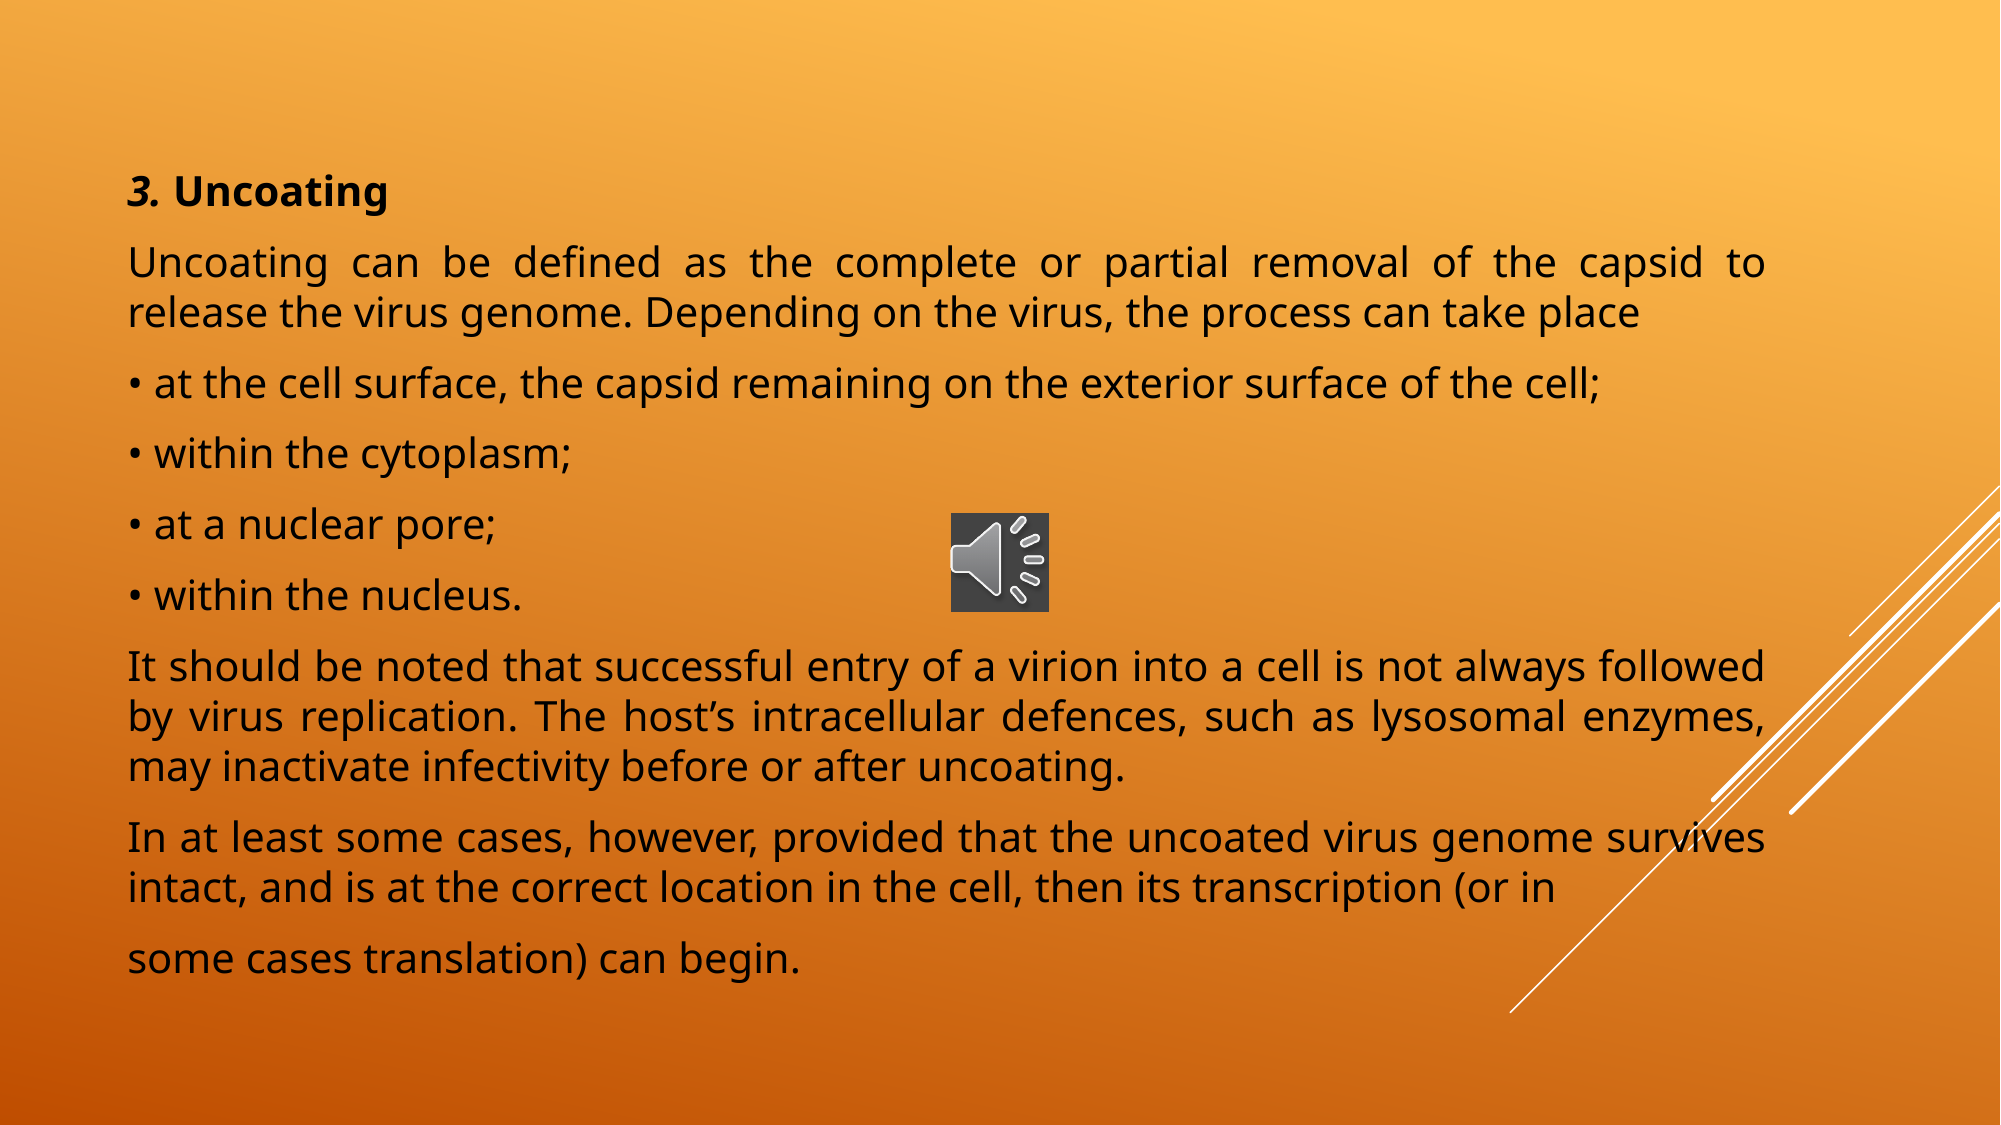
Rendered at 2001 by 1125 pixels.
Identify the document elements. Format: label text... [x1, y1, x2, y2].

picture [949, 512, 1051, 613]
list 3. Uncoating Uncoating can be defined as the complete or partial removal of the capsid to release the virus genome. Depending on the virus, the process can take place • at the cell surface, the capsid remaining on the exterior surface of the cell; • within the cytoplasm; • at a nuclear pore; • within the nucleus. It should be noted that successful entry of a virion into a cell is not always followed by virus replication. The host’s intracellular defences, such as lysosomal enzymes, may inactivate infectivity before or after uncoating. In at least some cases, however, provided that the uncoated virus genome survives intact, and is at the correct location in the cell, then its transcription (or in some cases translation) can begin. [112, 112, 1782, 1034]
